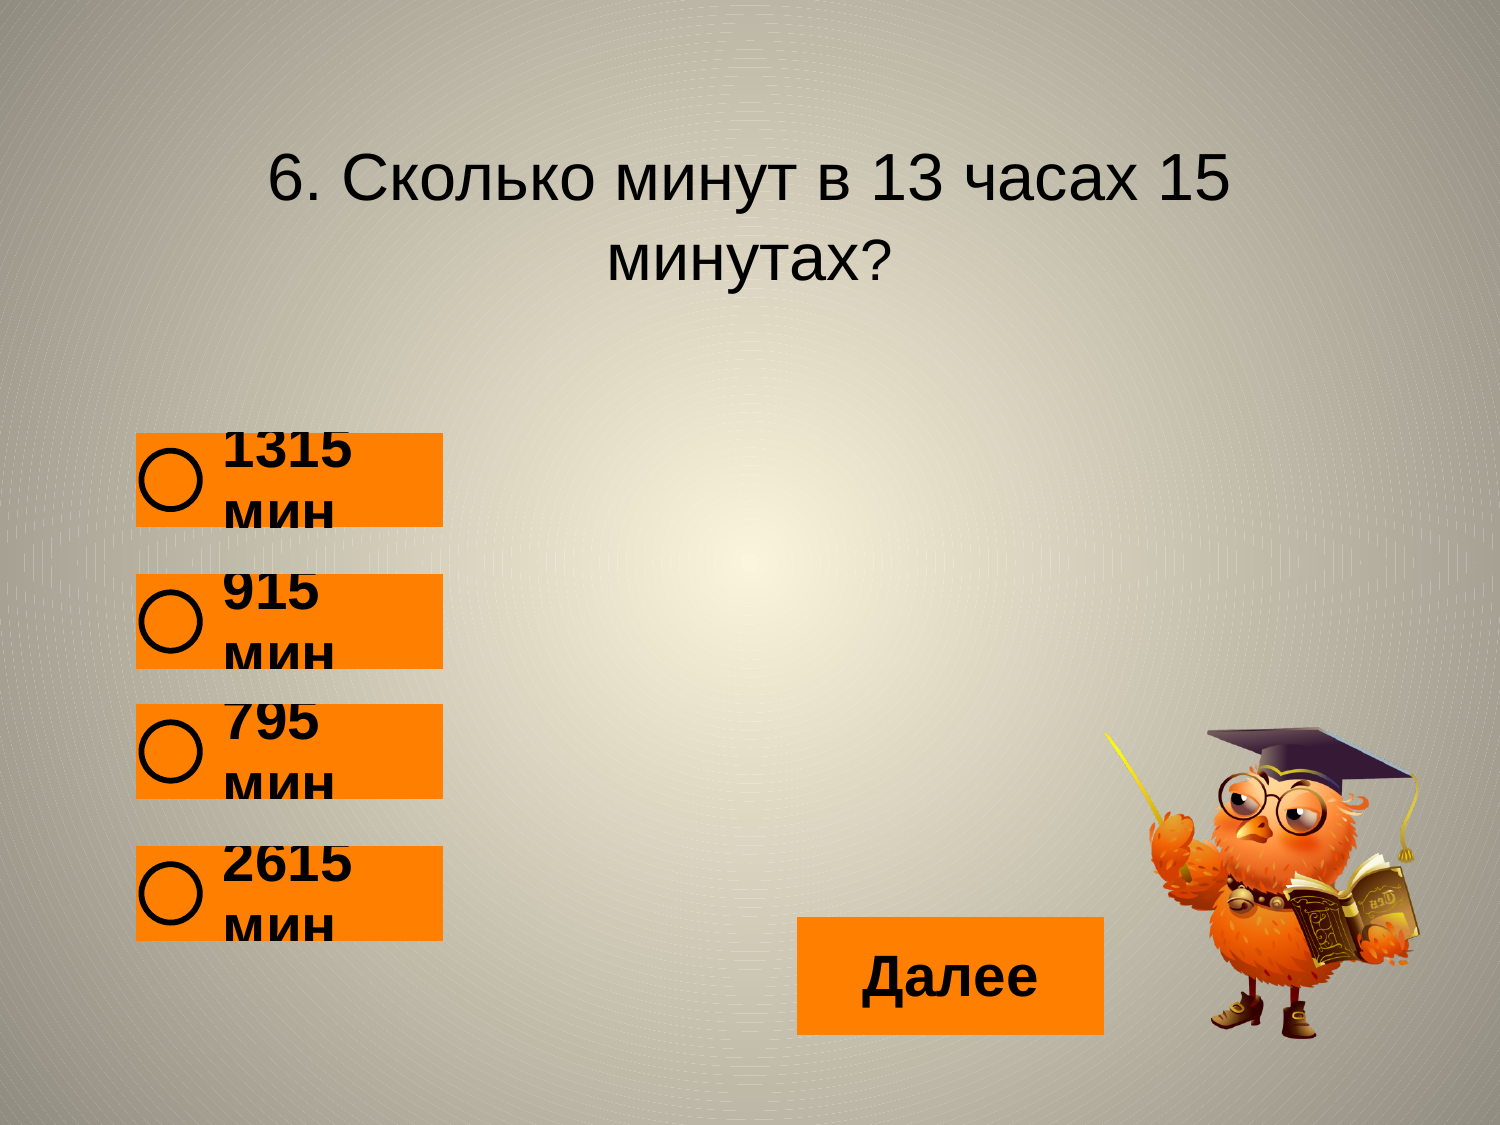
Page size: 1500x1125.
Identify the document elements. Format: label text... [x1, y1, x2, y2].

title 6. Сколько минут в 13 часах 15 минутах? [112, 78, 1388, 350]
picture [1104, 727, 1420, 1039]
